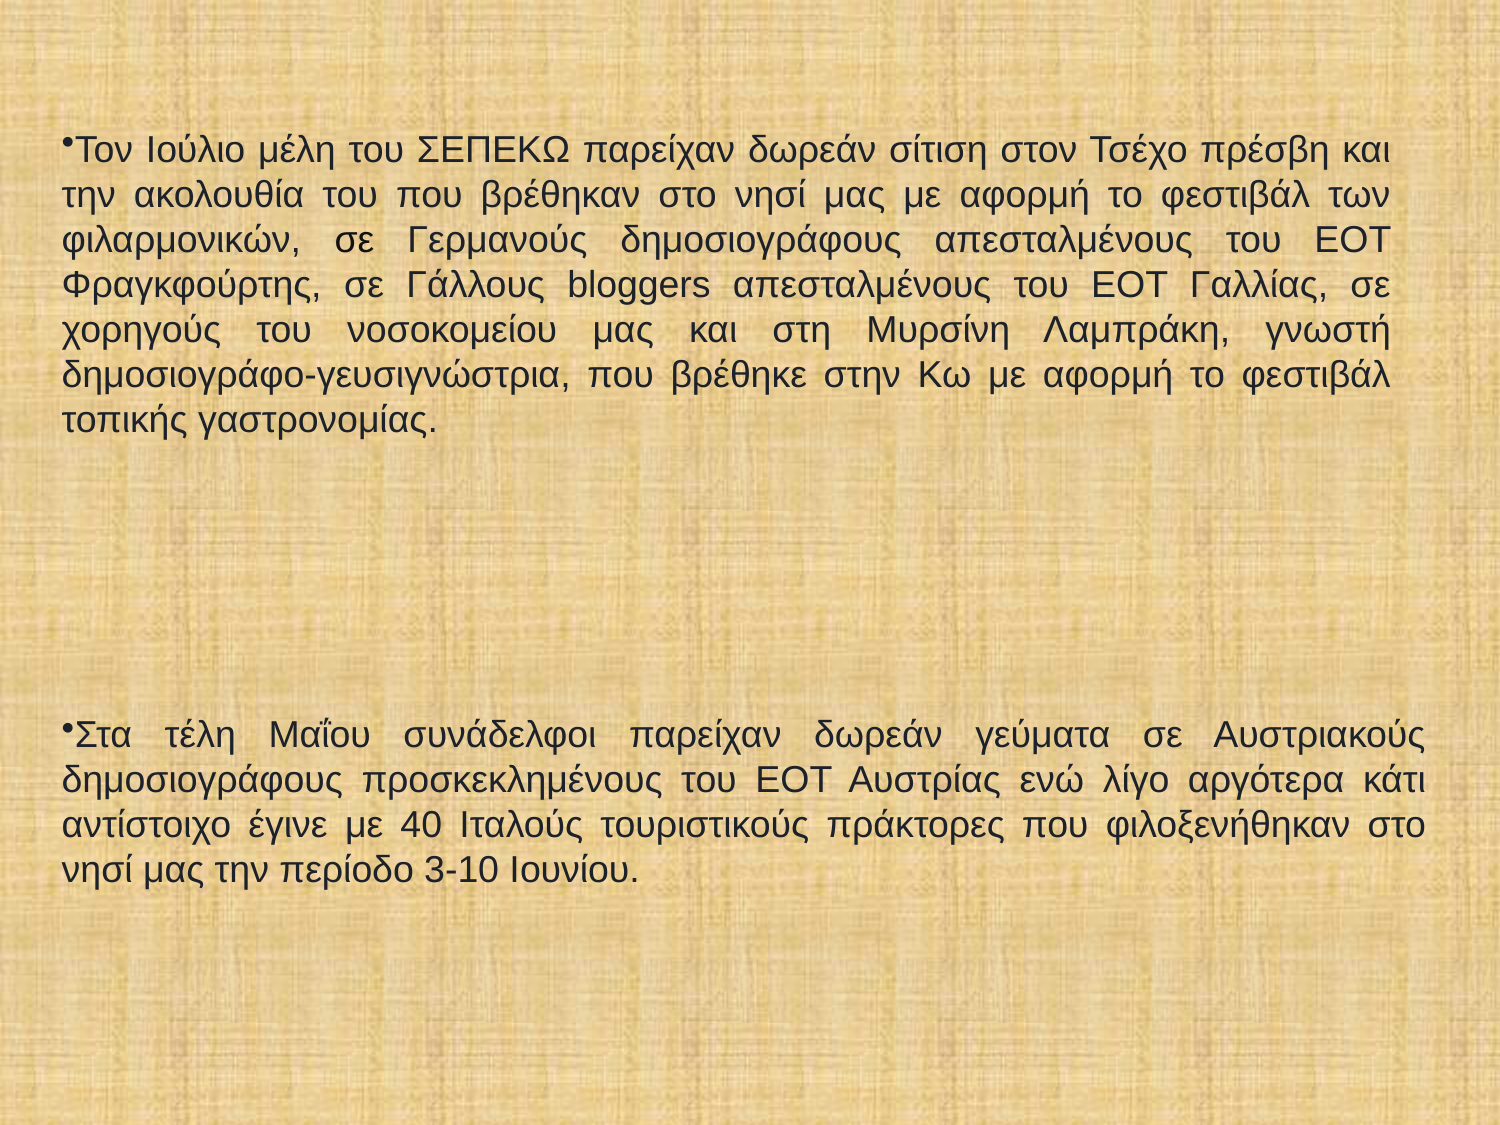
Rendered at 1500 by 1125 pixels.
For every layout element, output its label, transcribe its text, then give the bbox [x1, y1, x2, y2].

picture [0, 0, 1500, 1125]
text_box Στα τέλη Μαΐου συνάδελφοι παρείχαν δωρεάν γεύματα σε Αυστριακούς δημοσιογράφους προσκεκλημένους του ΕΟΤ Αυστρίας ενώ λίγο αργότερα κάτι αντίστοιχο έγινε με 40 Ιταλούς τουριστικούς πράκτορες που φιλοξενήθηκαν στο νησί μας την περίοδο 3-10 Ιουνίου. [46, 703, 1442, 898]
text_box Τον Ιούλιο μέλη του ΣΕΠΕΚΩ παρείχαν δωρεάν σίτιση στον Τσέχο πρέσβη και την ακολουθία του που βρέθηκαν στο νησί μας με αφορμή το φεστιβάλ των φιλαρμονικών, σε Γερμανούς δημοσιογράφους απεσταλμένους του ΕΟΤ Φραγκφούρτης, σε Γάλλους bloggers απεσταλμένους του ΕΟΤ Γαλλίας, σε χορηγούς του νοσοκομείου μας και στη Μυρσίνη Λαμπράκη, γνωστή δημοσιογράφο-γευσιγνώστρια, που βρέθηκε στην Κω με αφορμή το φεστιβάλ τοπικής γαστρονομίας. [46, 117, 1407, 447]
